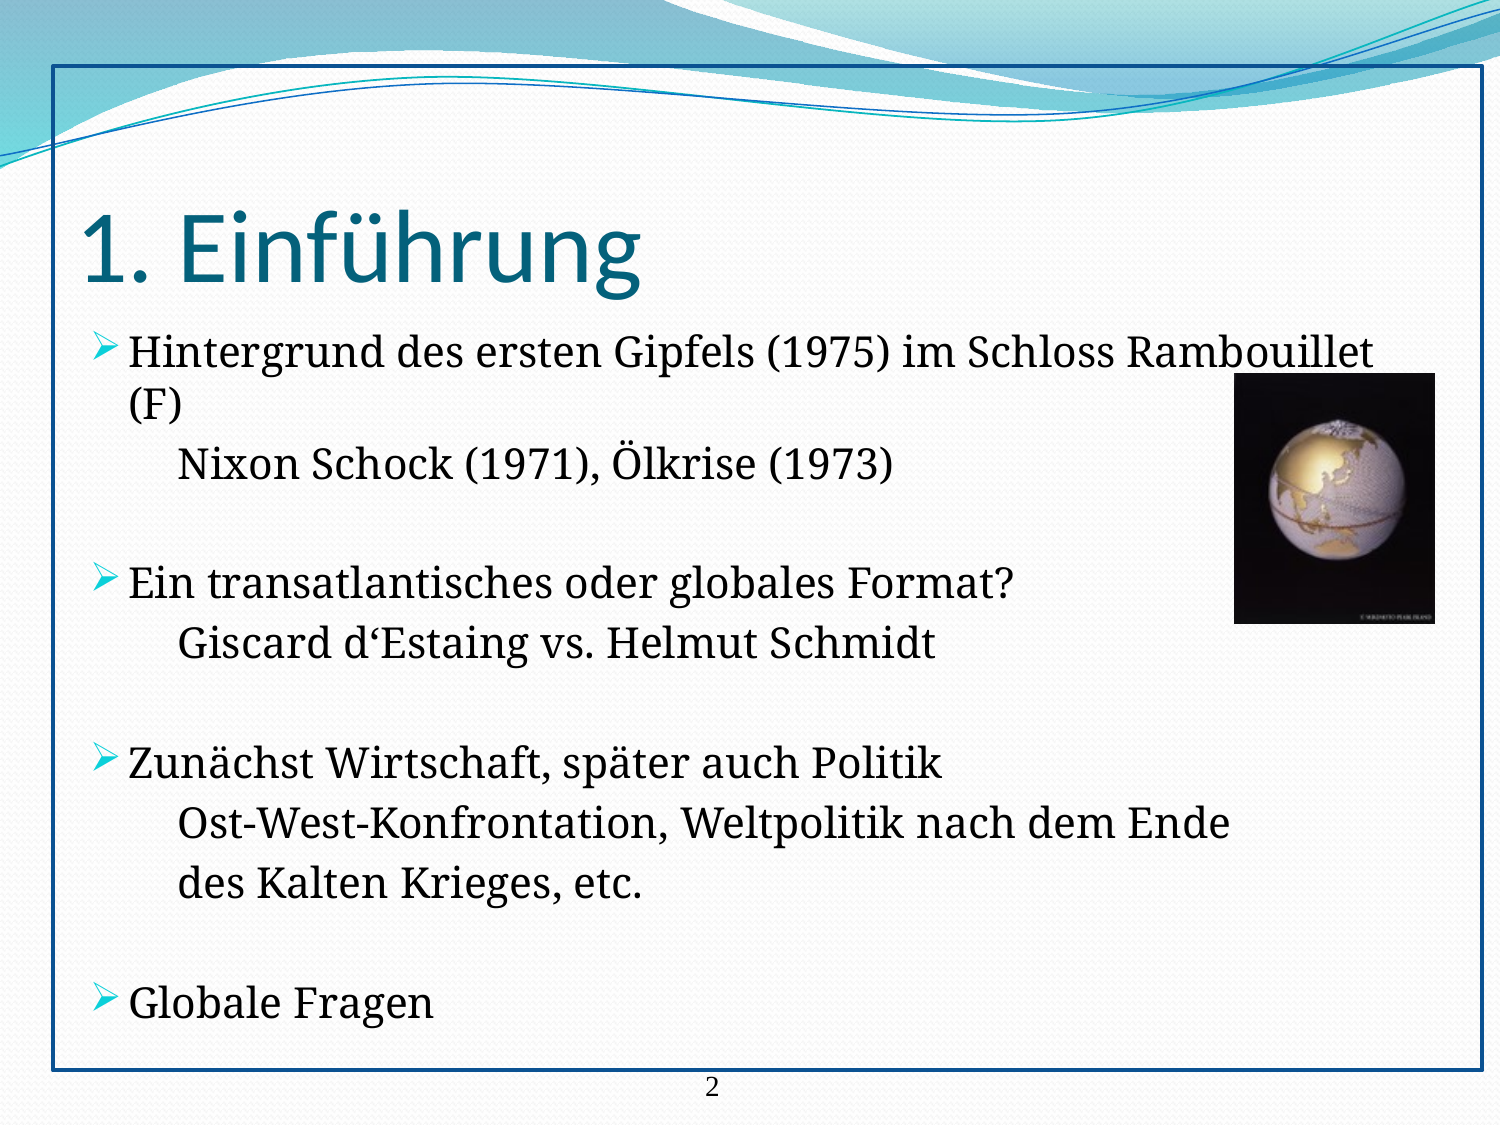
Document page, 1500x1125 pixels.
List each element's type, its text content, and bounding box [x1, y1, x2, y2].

picture [1234, 373, 1435, 624]
footer 2 [437, 1072, 988, 1103]
text_box [51, 64, 1484, 1072]
